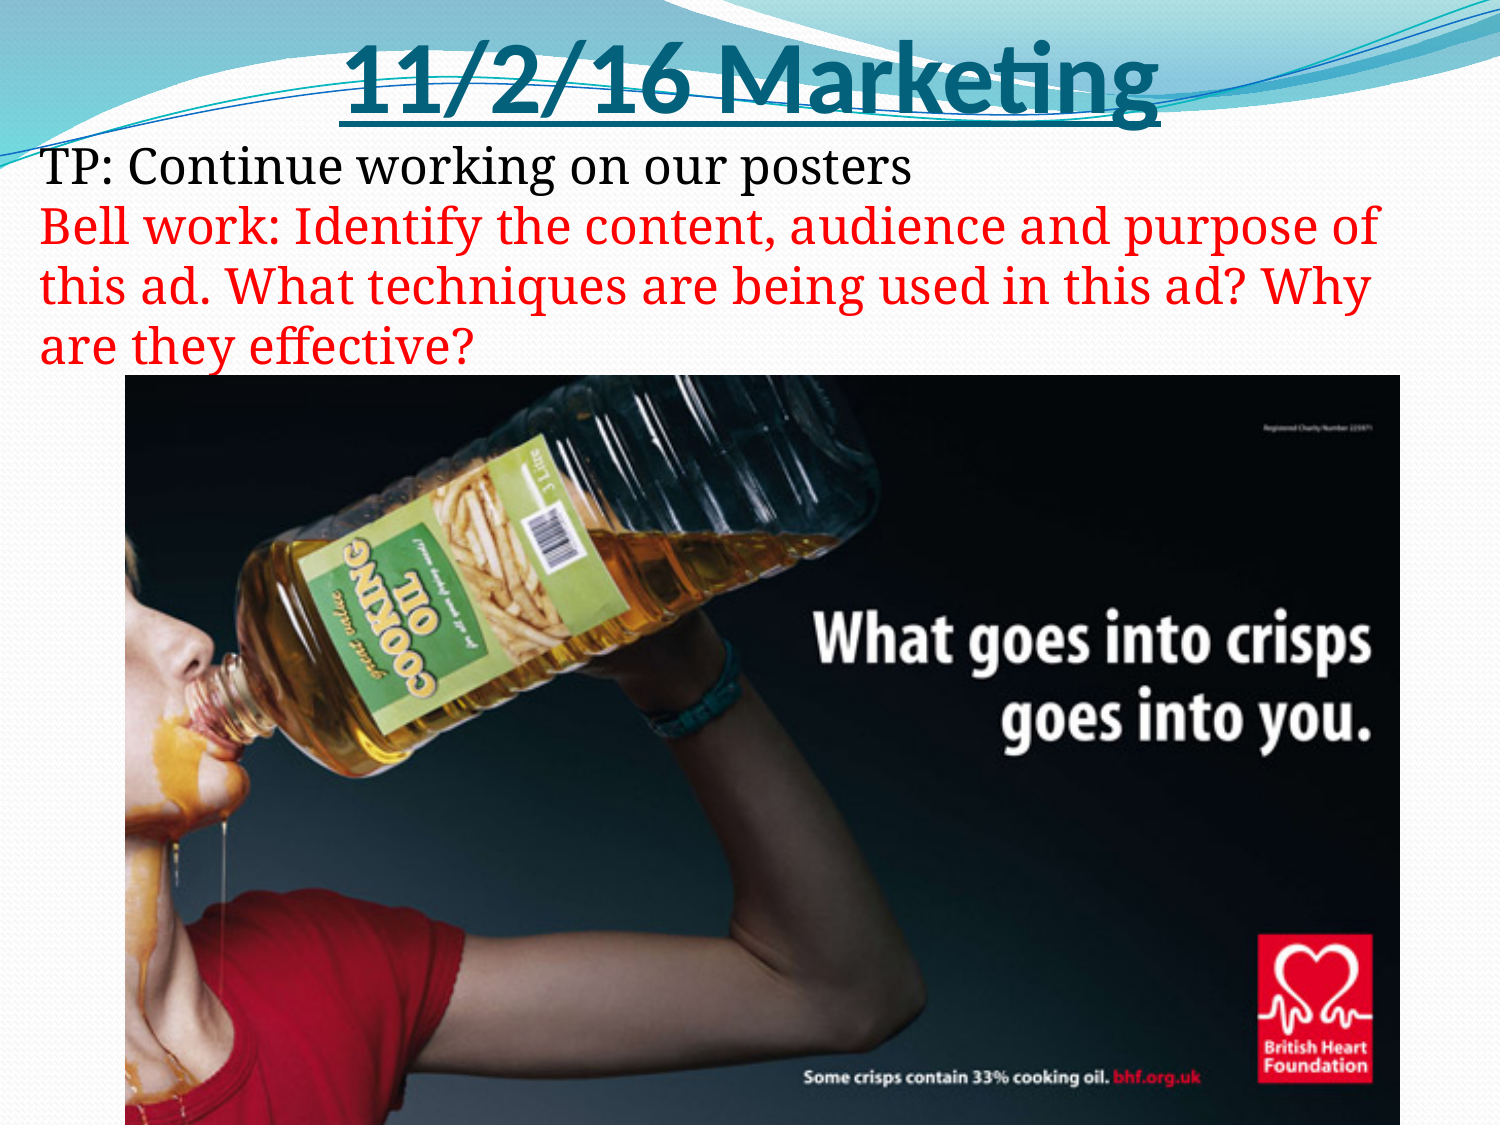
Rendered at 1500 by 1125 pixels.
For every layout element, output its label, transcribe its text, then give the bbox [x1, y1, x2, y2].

text_box 11/2/16 Marketing TP: Continue working on our posters Bell work: Identify the content, audience and purpose of this ad. What techniques are being used in this ad? Why are they effective? [24, 2, 1475, 383]
picture [124, 374, 1401, 1125]
